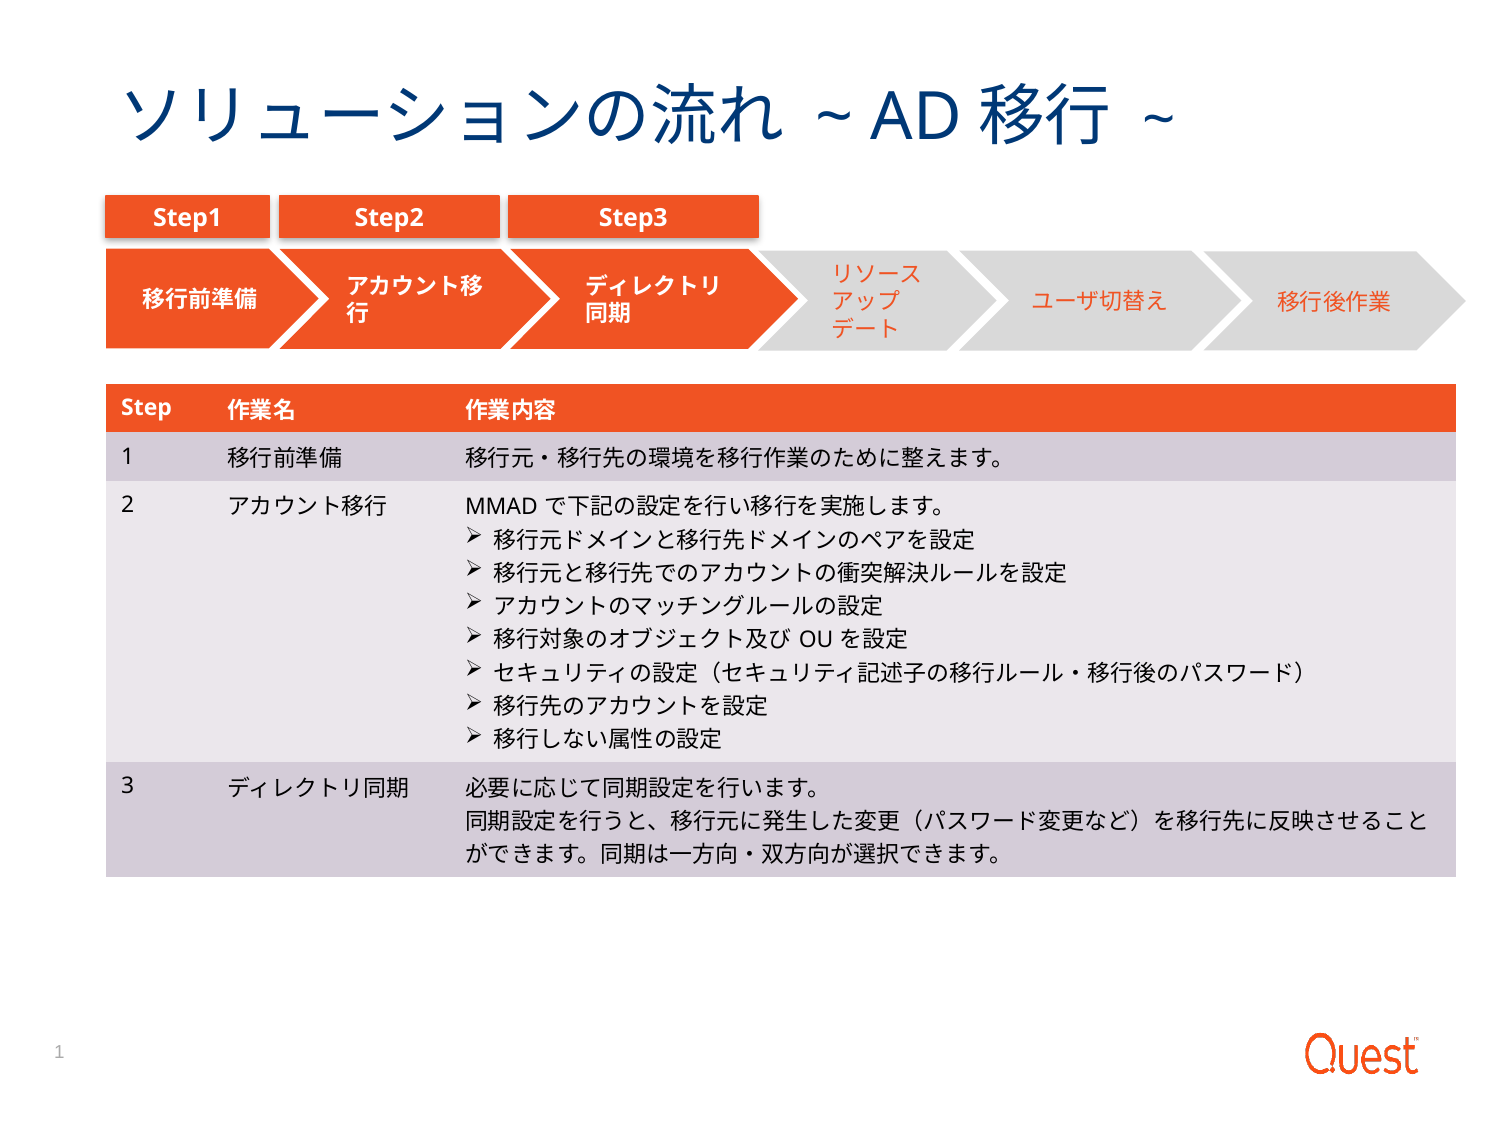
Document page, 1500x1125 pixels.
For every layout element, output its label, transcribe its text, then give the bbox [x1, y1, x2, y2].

table_header Step [106, 384, 212, 432]
table_cell 2 [106, 481, 212, 762]
title ソリューションの流れ ~ AD移行 ~ [103, 59, 1397, 176]
text_box アカウント移行 [279, 248, 551, 349]
text_box リソース アップデート [758, 250, 997, 351]
picture [1304, 1031, 1419, 1075]
table_cell アカウント移行 [212, 481, 450, 762]
table_header 作業名 [212, 384, 450, 432]
text_box ユーザ切替え [959, 250, 1242, 351]
table_cell 移行元・移行先の環境を移行作業のために整えます。 [450, 432, 1456, 481]
text_box 移行前準備 [106, 248, 319, 349]
text_box Step2 [279, 196, 500, 238]
table_cell 移行前準備 [212, 432, 450, 481]
table_cell 必要に応じて同期設定を行います。 同期設定を行うと、移行元に発生した変更（パスワード変更など）を移行先に反映させることができます。同期は一方向・双方向が選択できます。 [450, 762, 1456, 877]
table_cell 1 [106, 432, 212, 481]
text_box Step3 [508, 196, 759, 238]
table_cell ディレクトリ同期 [212, 762, 450, 877]
text_box 移行後作業 [1203, 251, 1466, 351]
text_box Step1 [106, 196, 270, 238]
table_header 作業内容 [450, 384, 1456, 432]
text_box ディレクトリ同期 [510, 248, 799, 349]
table_cell 3 [106, 762, 212, 877]
table_cell MMADで下記の設定を行い移行を実施します。 移行元ドメインと移行先ドメインのペアを設定 移行元と移行先でのアカウントの衝突解決ルールを設定 アカウントのマッチングルールの設定 移行対象のオブジェクト及びOUを設定 セキュリティの設定（セキュリティ記述子の移行ルール・移行後のパスワード） 移行先のアカウントを設定 移行しない属性の設定 [450, 481, 1456, 762]
